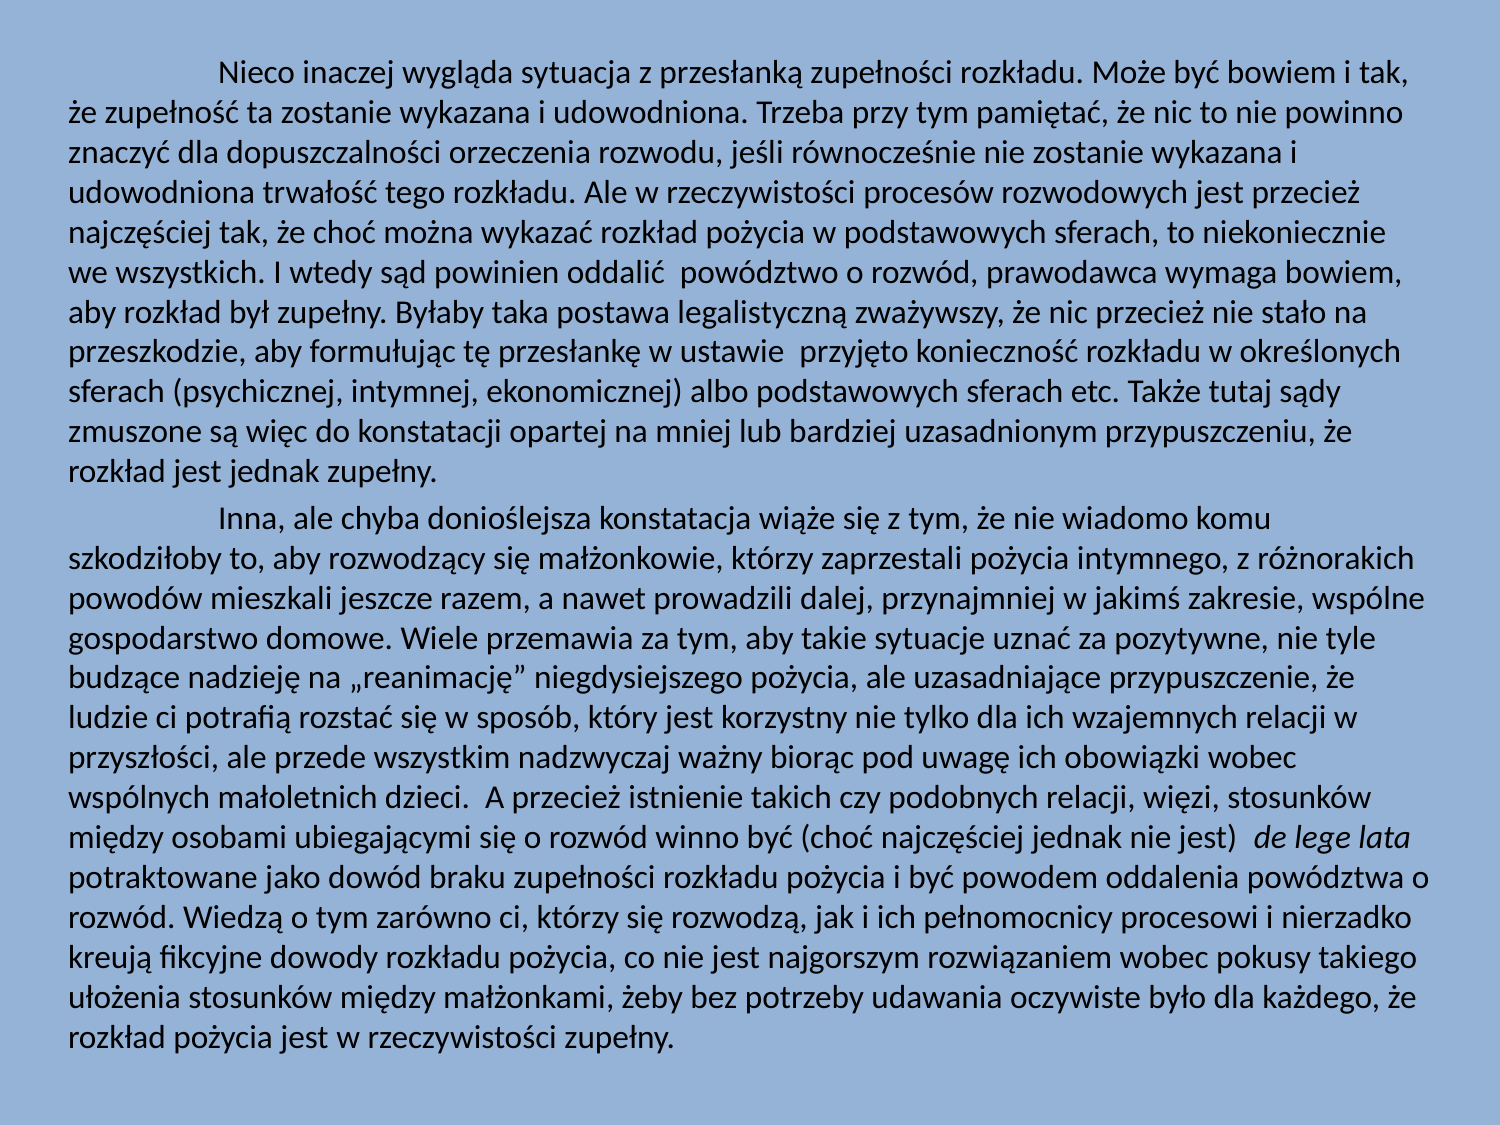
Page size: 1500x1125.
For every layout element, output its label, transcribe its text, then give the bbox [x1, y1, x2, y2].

list Nieco inaczej wygląda sytuacja z przesłanką zupełności rozkładu. Może być bowiem i tak, że zupełność ta zostanie wykazana i udowodniona. Trzeba przy tym pamiętać, że nic to nie powinno znaczyć dla dopuszczalności orzeczenia rozwodu, jeśli równocześnie nie zostanie wykazana i udowodniona trwałość tego rozkładu. Ale w rzeczywistości procesów rozwodowych jest przecież najczęściej tak, że choć można wykazać rozkład pożycia w podstawowych sferach, to niekoniecznie we wszystkich. I wtedy sąd powinien oddalić powództwo o rozwód, prawodawca wymaga bowiem, aby rozkład był zupełny. Byłaby taka postawa legalistyczną zważywszy, że nic przecież nie stało na przeszkodzie, aby formułując tę przesłankę w ustawie przyjęto konieczność rozkładu w określonych sferach (psychicznej, intymnej, ekonomicznej) albo podstawowych sferach etc. Także tutaj sądy zmuszone są więc do konstatacji opartej na mniej lub bardziej uzasadnionym przypuszczeniu, że rozkład jest jednak zupełny. Inna, ale chyba donioślejsza konstatacja wiąże się z tym, że nie wiadomo komu szkodziłoby to, aby rozwodzący się małżonkowie, którzy zaprzestali pożycia intymnego, z różnorakich powodów mieszkali jeszcze razem, a nawet prowadzili dalej, przynajmniej w jakimś zakresie, wspólne gospodarstwo domowe. Wiele przemawia za tym, aby takie sytuacje uznać za pozytywne, nie tyle budzące nadzieję na „reanimację” niegdysiejszego pożycia, ale uzasadniające przypuszczenie, że ludzie ci potrafią rozstać się w sposób, który jest korzystny nie tylko dla ich wzajemnych relacji w przyszłości, ale przede wszystkim nadzwyczaj ważny biorąc pod uwagę ich obowiązki wobec wspólnych małoletnich dzieci. A przecież istnienie takich czy podobnych relacji, więzi, stosunków między osobami ubiegającymi się o rozwód winno być (choć najczęściej jednak nie jest) de lege lata potraktowane jako dowód braku zupełności rozkładu pożycia i być powodem oddalenia powództwa o rozwód. Wiedzą o tym zarówno ci, którzy się rozwodzą, jak i ich pełnomocnicy procesowi i nierzadko kreują fikcyjne dowody rozkładu pożycia, co nie jest najgorszym rozwiązaniem wobec pokusy takiego ułożenia stosunków między małżonkami, żeby bez potrzeby udawania oczywiste było dla każdego, że rozkład pożycia jest w rzeczywistości zupełny. [53, 42, 1447, 1059]
